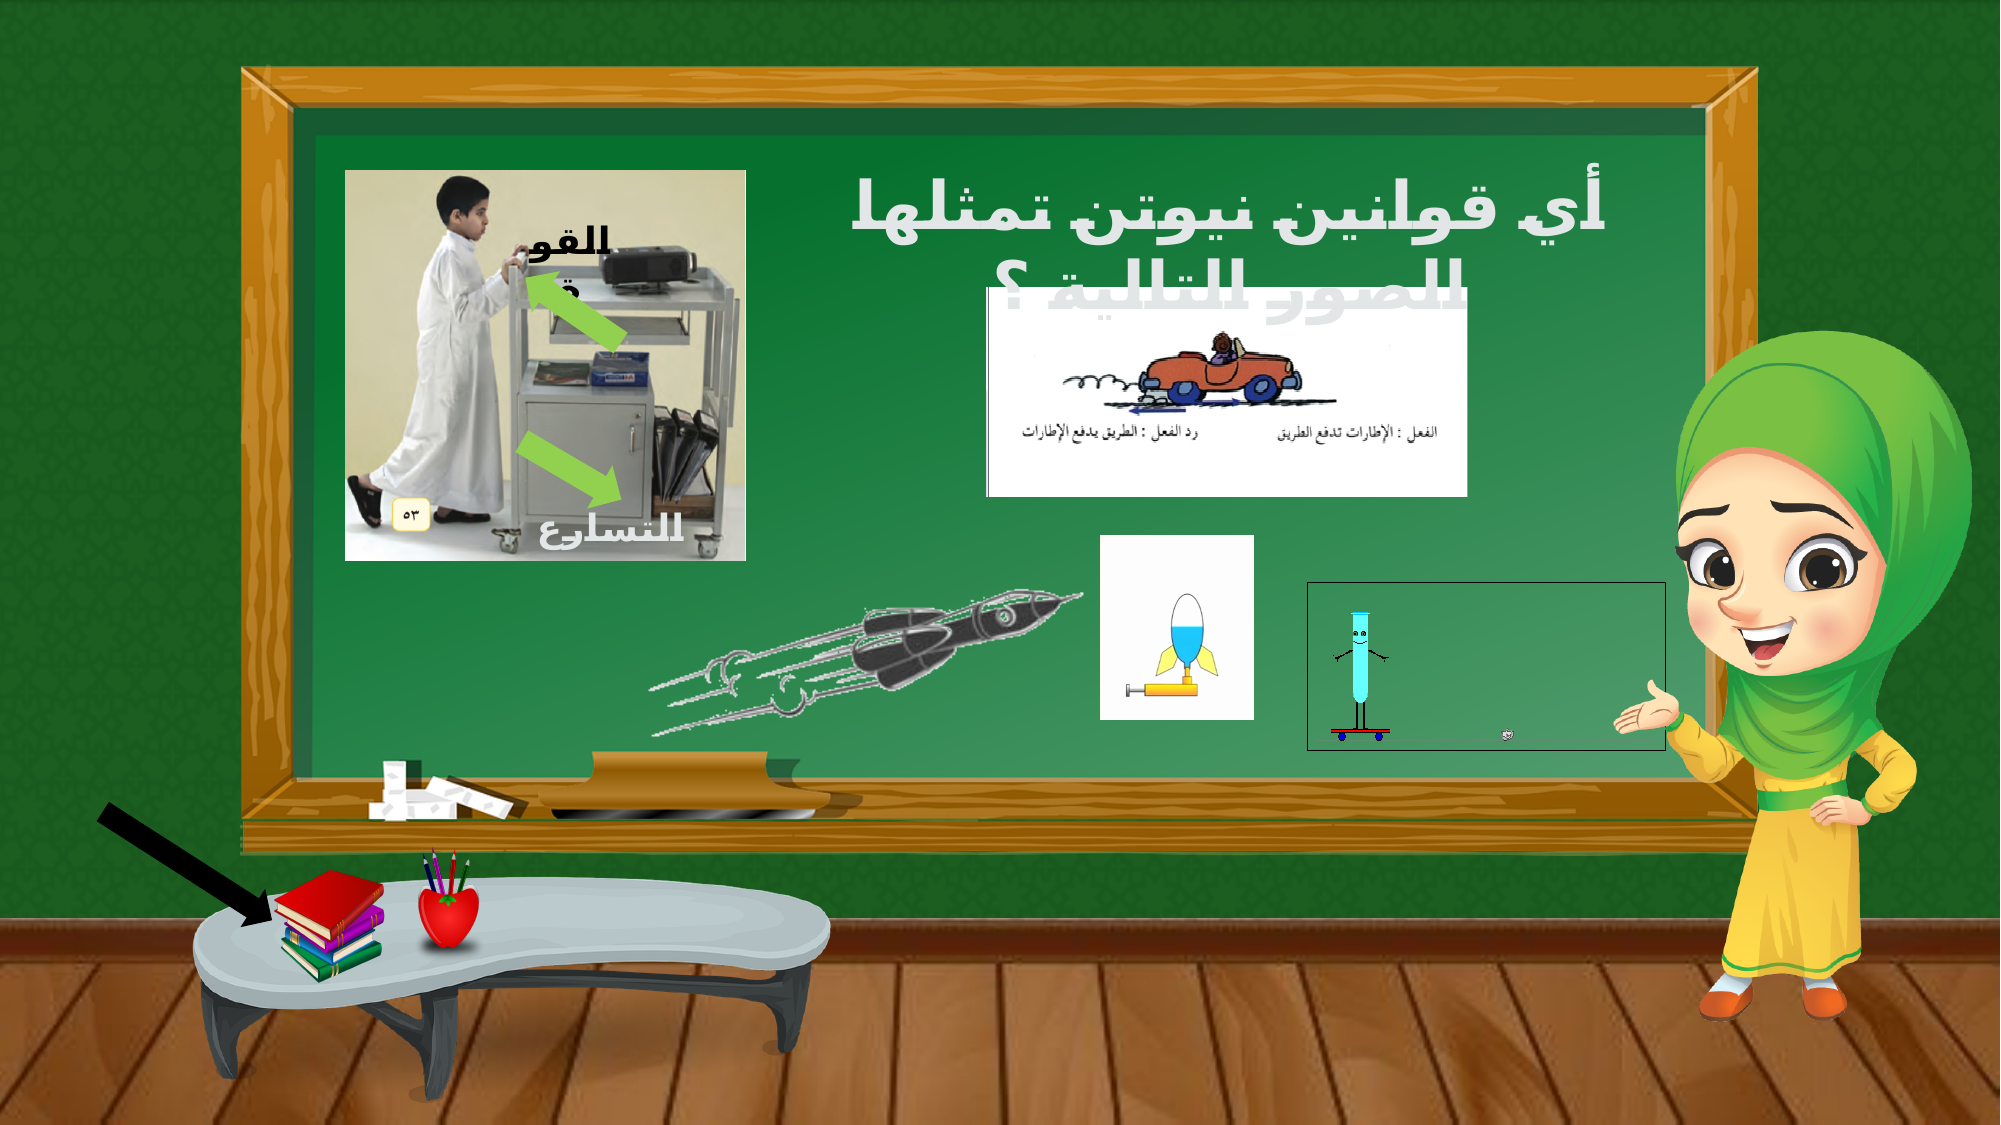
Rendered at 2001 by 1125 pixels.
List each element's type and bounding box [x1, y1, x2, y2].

text_box [0, 0, 2000, 1125]
picture [170, 63, 1972, 1106]
text_box [1099, 534, 1255, 721]
